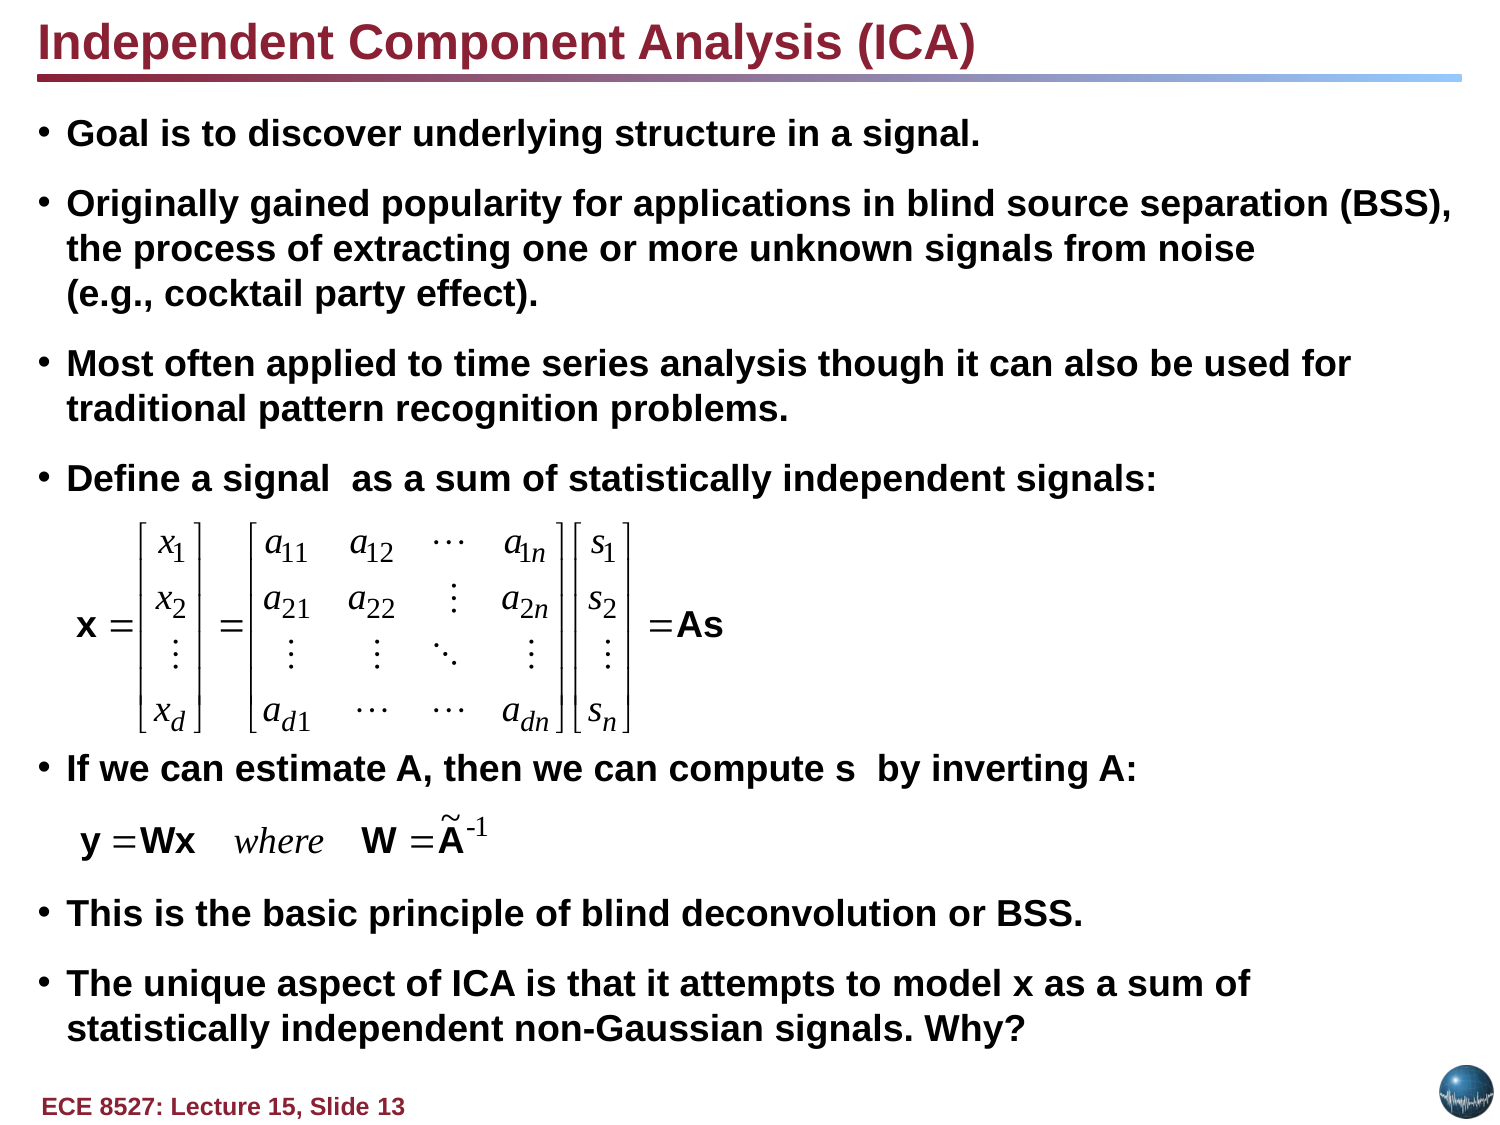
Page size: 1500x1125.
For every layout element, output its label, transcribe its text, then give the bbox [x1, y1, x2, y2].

text_box Goal is to discover underlying structure in a signal. Originally gained popularity for applications in blind source separation (BSS), the process of extracting one or more unknown signals from noise (e.g., cocktail party effect). Most often applied to time series analysis though it can also be used for traditional pattern recognition problems. Define a signal as a sum of statistically independent signals: If we can estimate A, then we can compute s by inverting A: This is the basic principle of blind deconvolution or BSS. The unique aspect of ICA is that it attempts to model x as a sum of statistically independent non-Gaussian signals. Why? [37, 108, 1463, 1049]
text_box Independent Component Analysis (ICA) [37, 9, 1463, 70]
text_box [72, 516, 727, 740]
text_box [75, 809, 495, 869]
picture [1439, 1065, 1494, 1119]
slide_number [0, 1074, 400, 1125]
